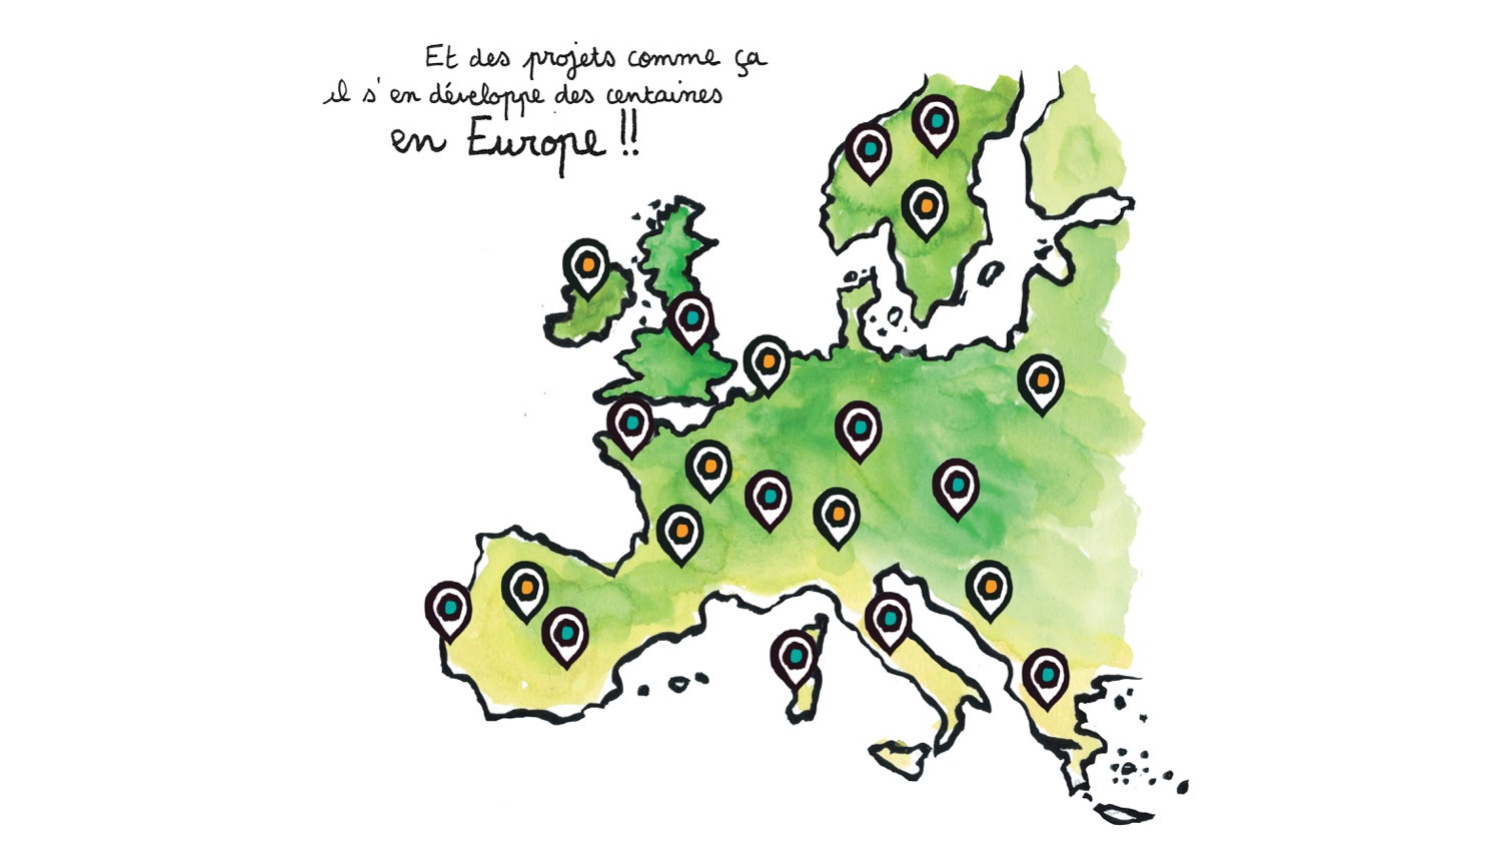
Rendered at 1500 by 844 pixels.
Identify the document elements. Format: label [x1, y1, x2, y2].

list [201, 0, 1299, 844]
